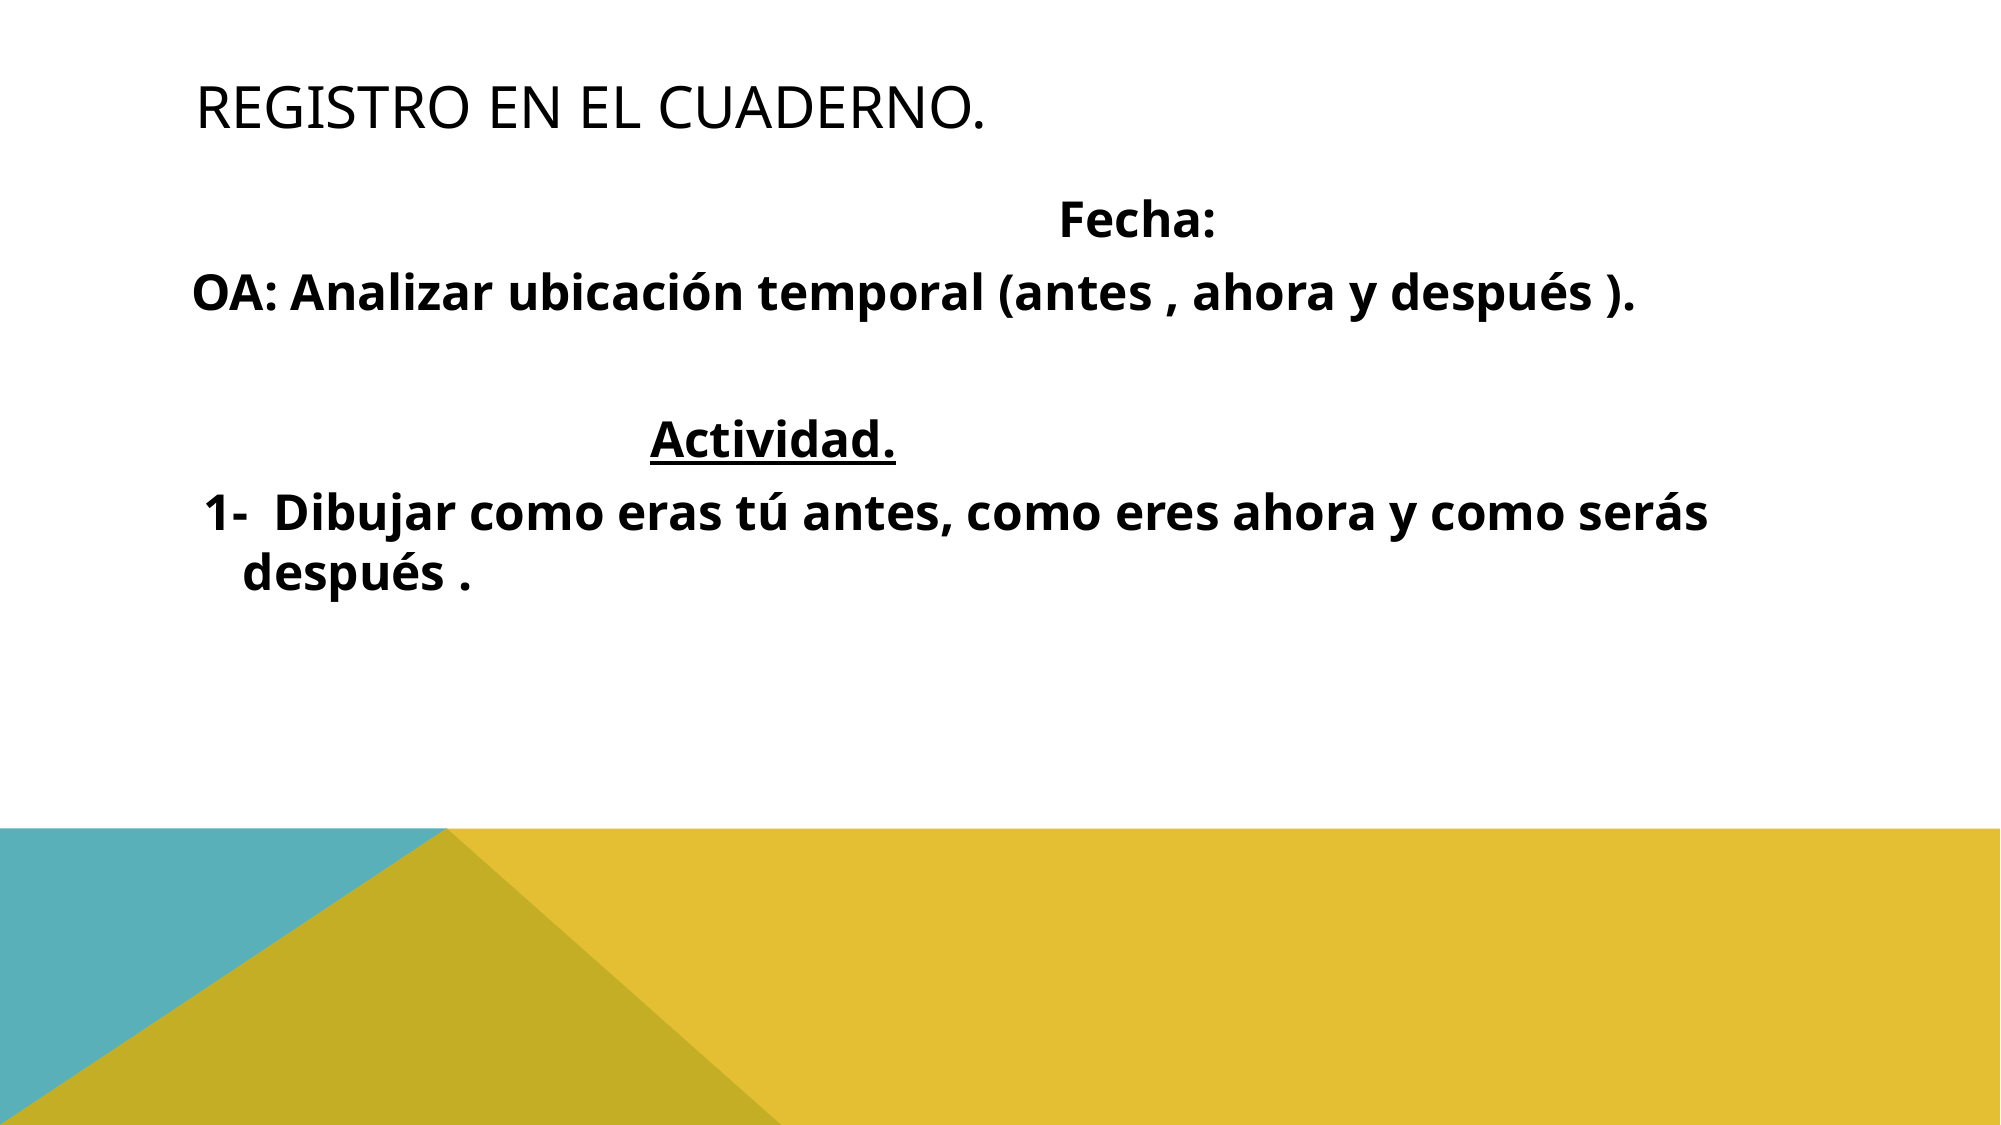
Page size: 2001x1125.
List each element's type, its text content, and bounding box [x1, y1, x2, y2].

title Registro en el cuaderno. [180, 60, 1825, 150]
list Fecha: OA: Analizar ubicación temporal (antes , ahora y después ). Actividad. 1- Dibujar como eras tú antes, como eres ahora y como serás después . [176, 179, 1898, 831]
